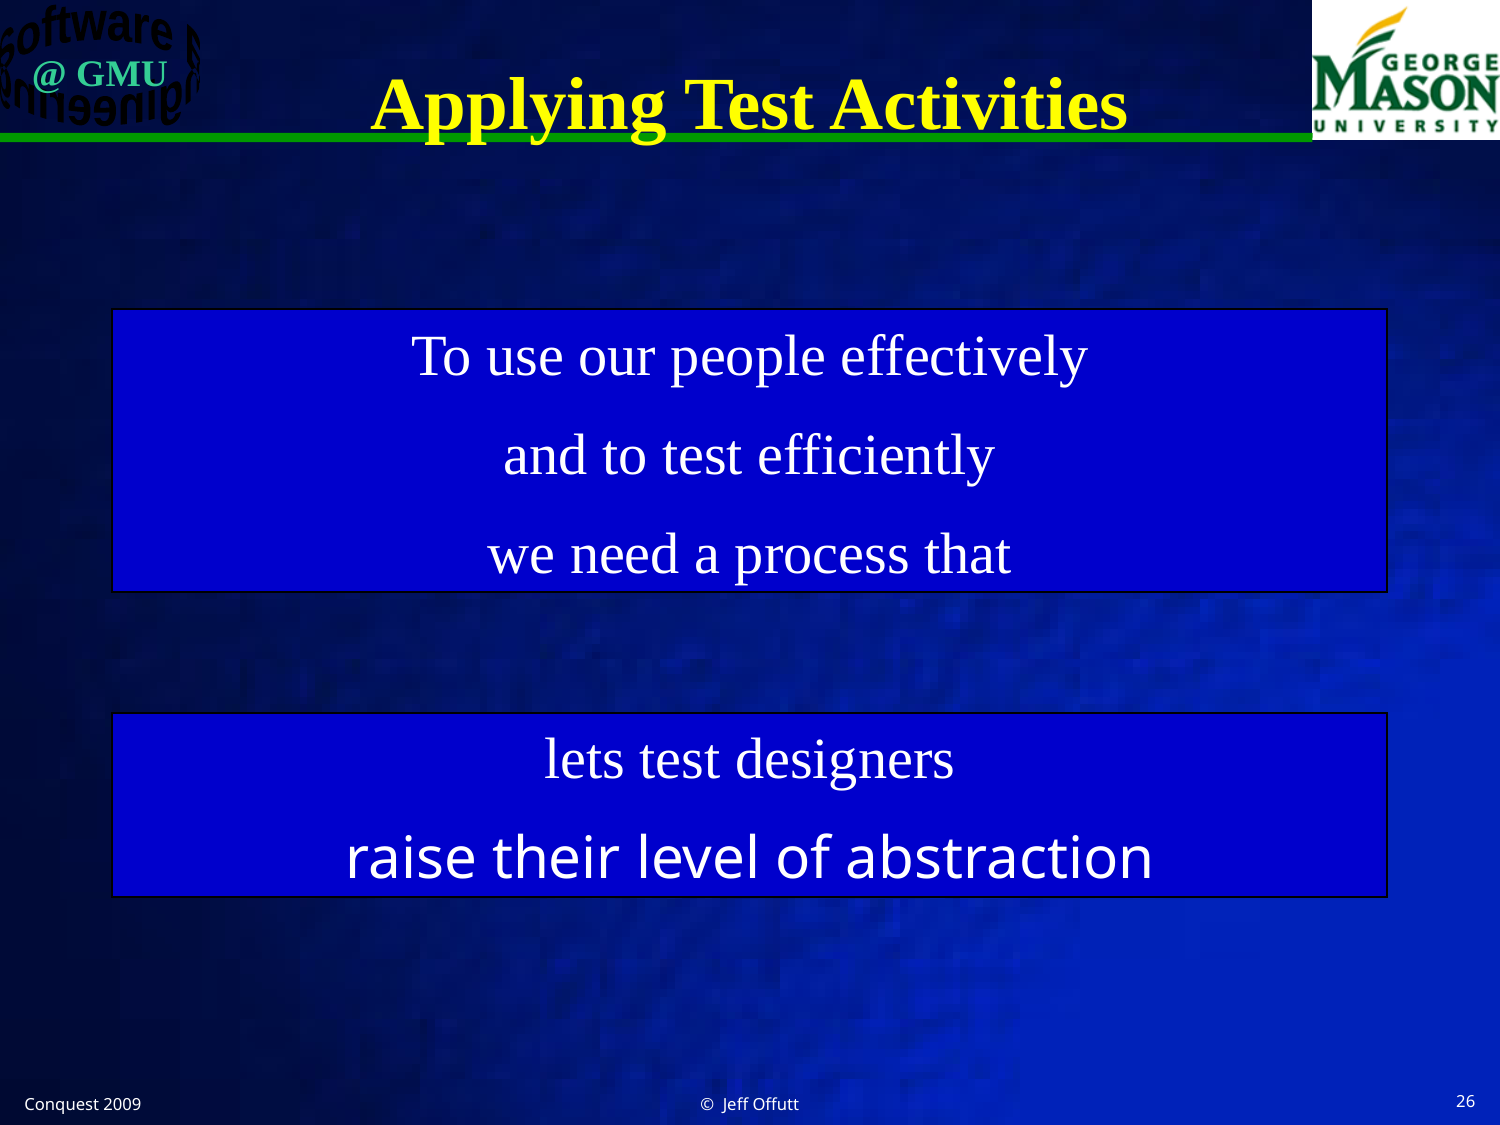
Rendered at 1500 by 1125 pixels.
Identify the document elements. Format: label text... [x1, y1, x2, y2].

picture [0, 0, 1500, 1125]
picture [149, 63, 153, 79]
slide_number 26 [1177, 1084, 1491, 1122]
picture [0, 0, 153, 132]
picture [2, 73, 6, 89]
text_box lets test designers raise their level of abstraction [112, 713, 1388, 898]
text_box To use our people effectively and to test efficiently we need a process that [112, 309, 1388, 593]
picture [1, 52, 9, 64]
footer © Jeff Offutt [512, 1084, 988, 1122]
title Applying Test Activities [153, 0, 1347, 201]
slide_number Conquest 2009 [9, 1084, 383, 1122]
